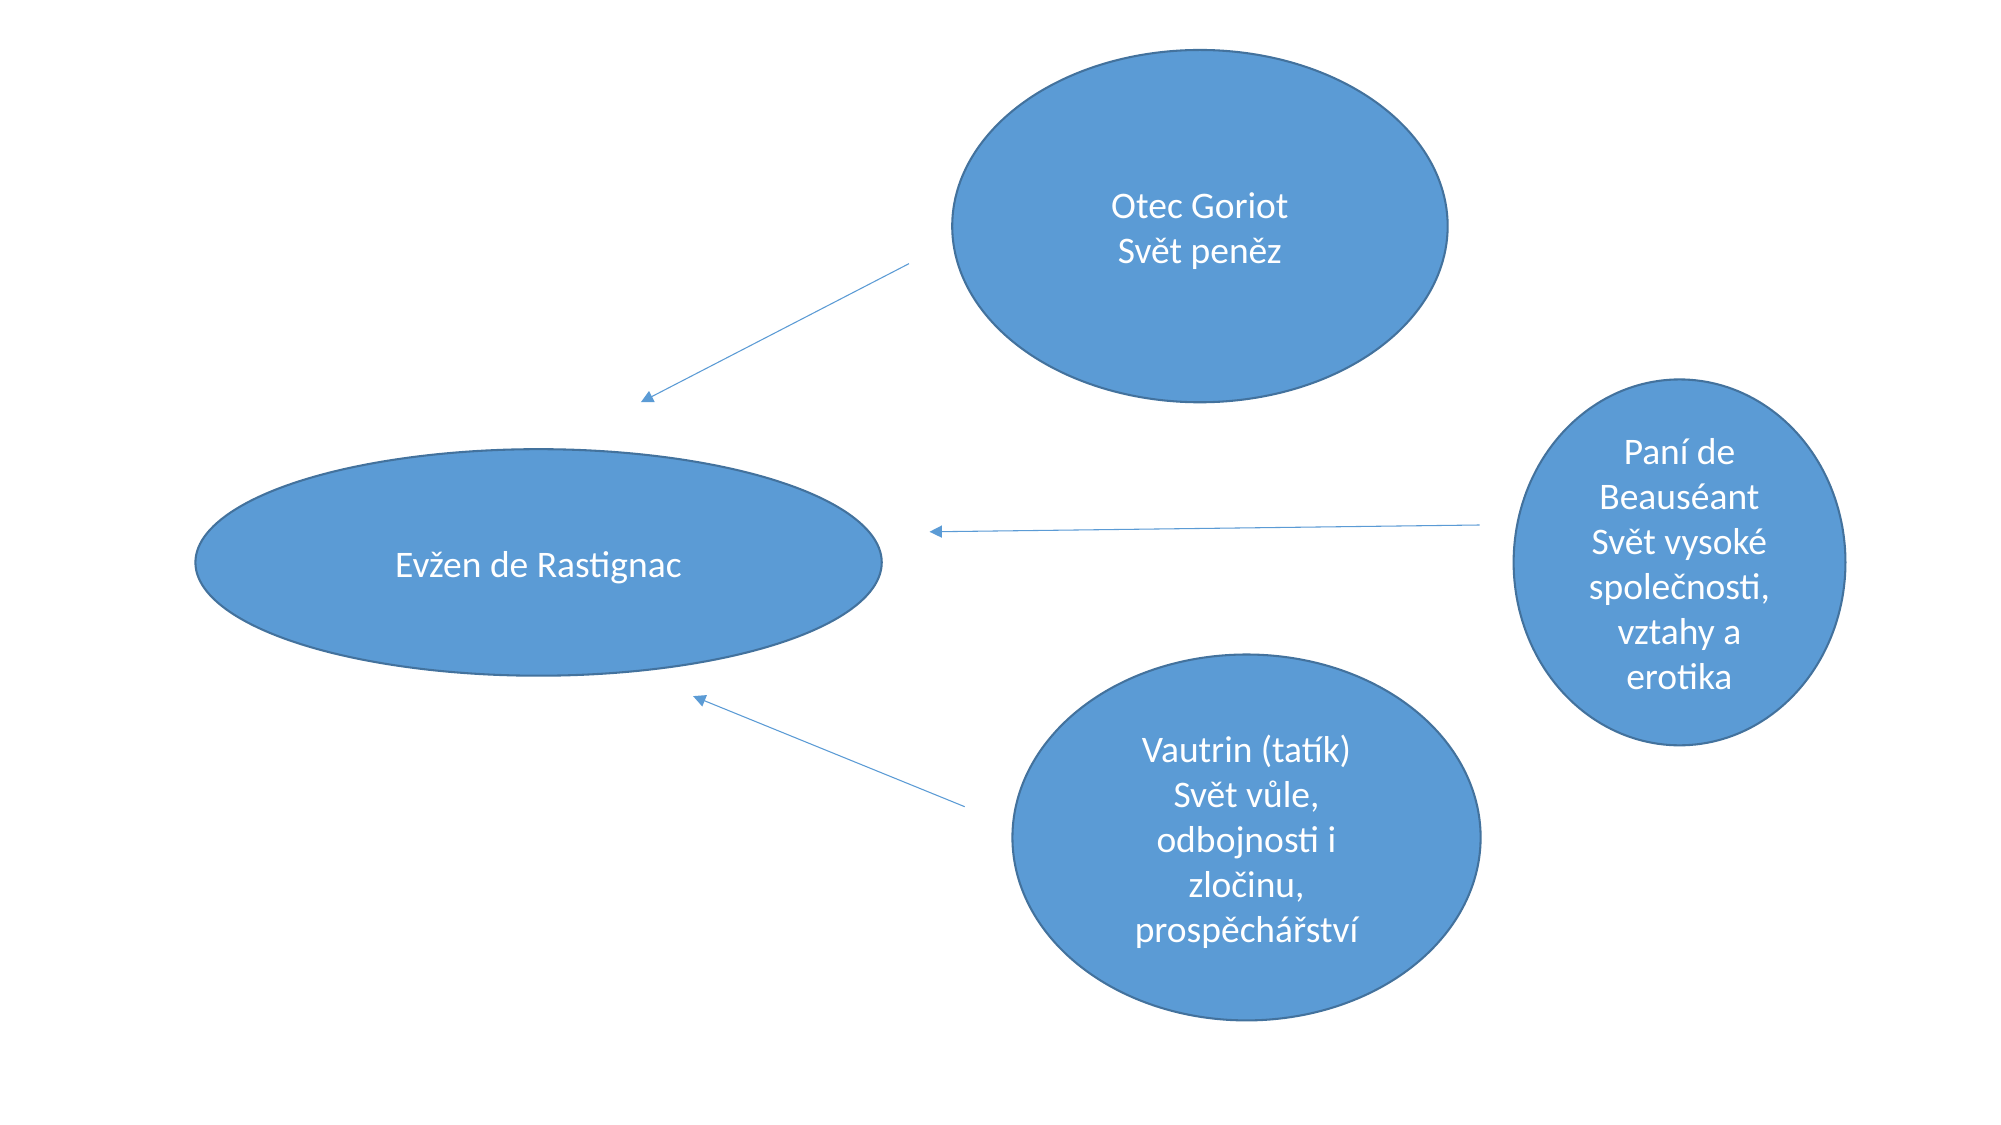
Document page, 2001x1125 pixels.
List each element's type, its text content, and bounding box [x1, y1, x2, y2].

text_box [640, 263, 910, 403]
text_box Vautrin (tatík) Svět vůle, odbojnosti i zločinu, prospěchářství [1011, 653, 1482, 1022]
text_box Evžen de Rastignac [194, 448, 883, 677]
text_box Otec Goriot Svět peněz [951, 48, 1449, 404]
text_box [693, 696, 965, 807]
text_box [929, 524, 1480, 532]
text_box Paní de Beauséant Svět vysoké společnosti, vztahy a erotika [1512, 378, 1847, 747]
